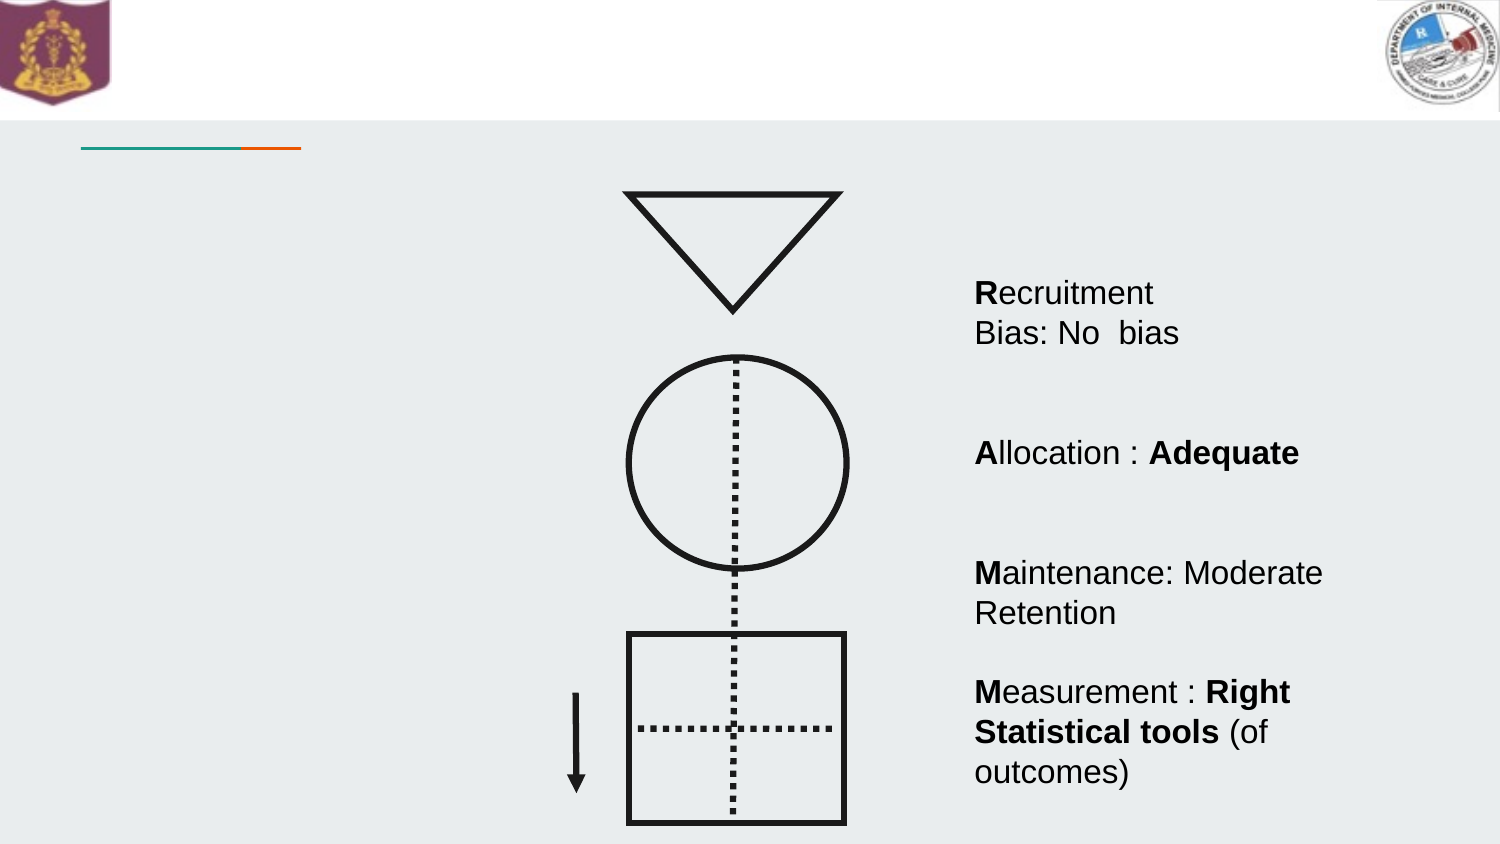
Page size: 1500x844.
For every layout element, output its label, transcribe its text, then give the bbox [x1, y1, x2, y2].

picture [1377, 0, 1500, 112]
text_box [628, 634, 844, 823]
text_box [570, 692, 583, 794]
text_box [628, 194, 837, 311]
text_box [628, 357, 847, 569]
text_box Recruitment Bias: No bias Allocation : Adequate Maintenance: Moderate Retention Measurement : Right Statistical tools (of outcomes) [959, 264, 1415, 833]
picture [0, 0, 112, 112]
